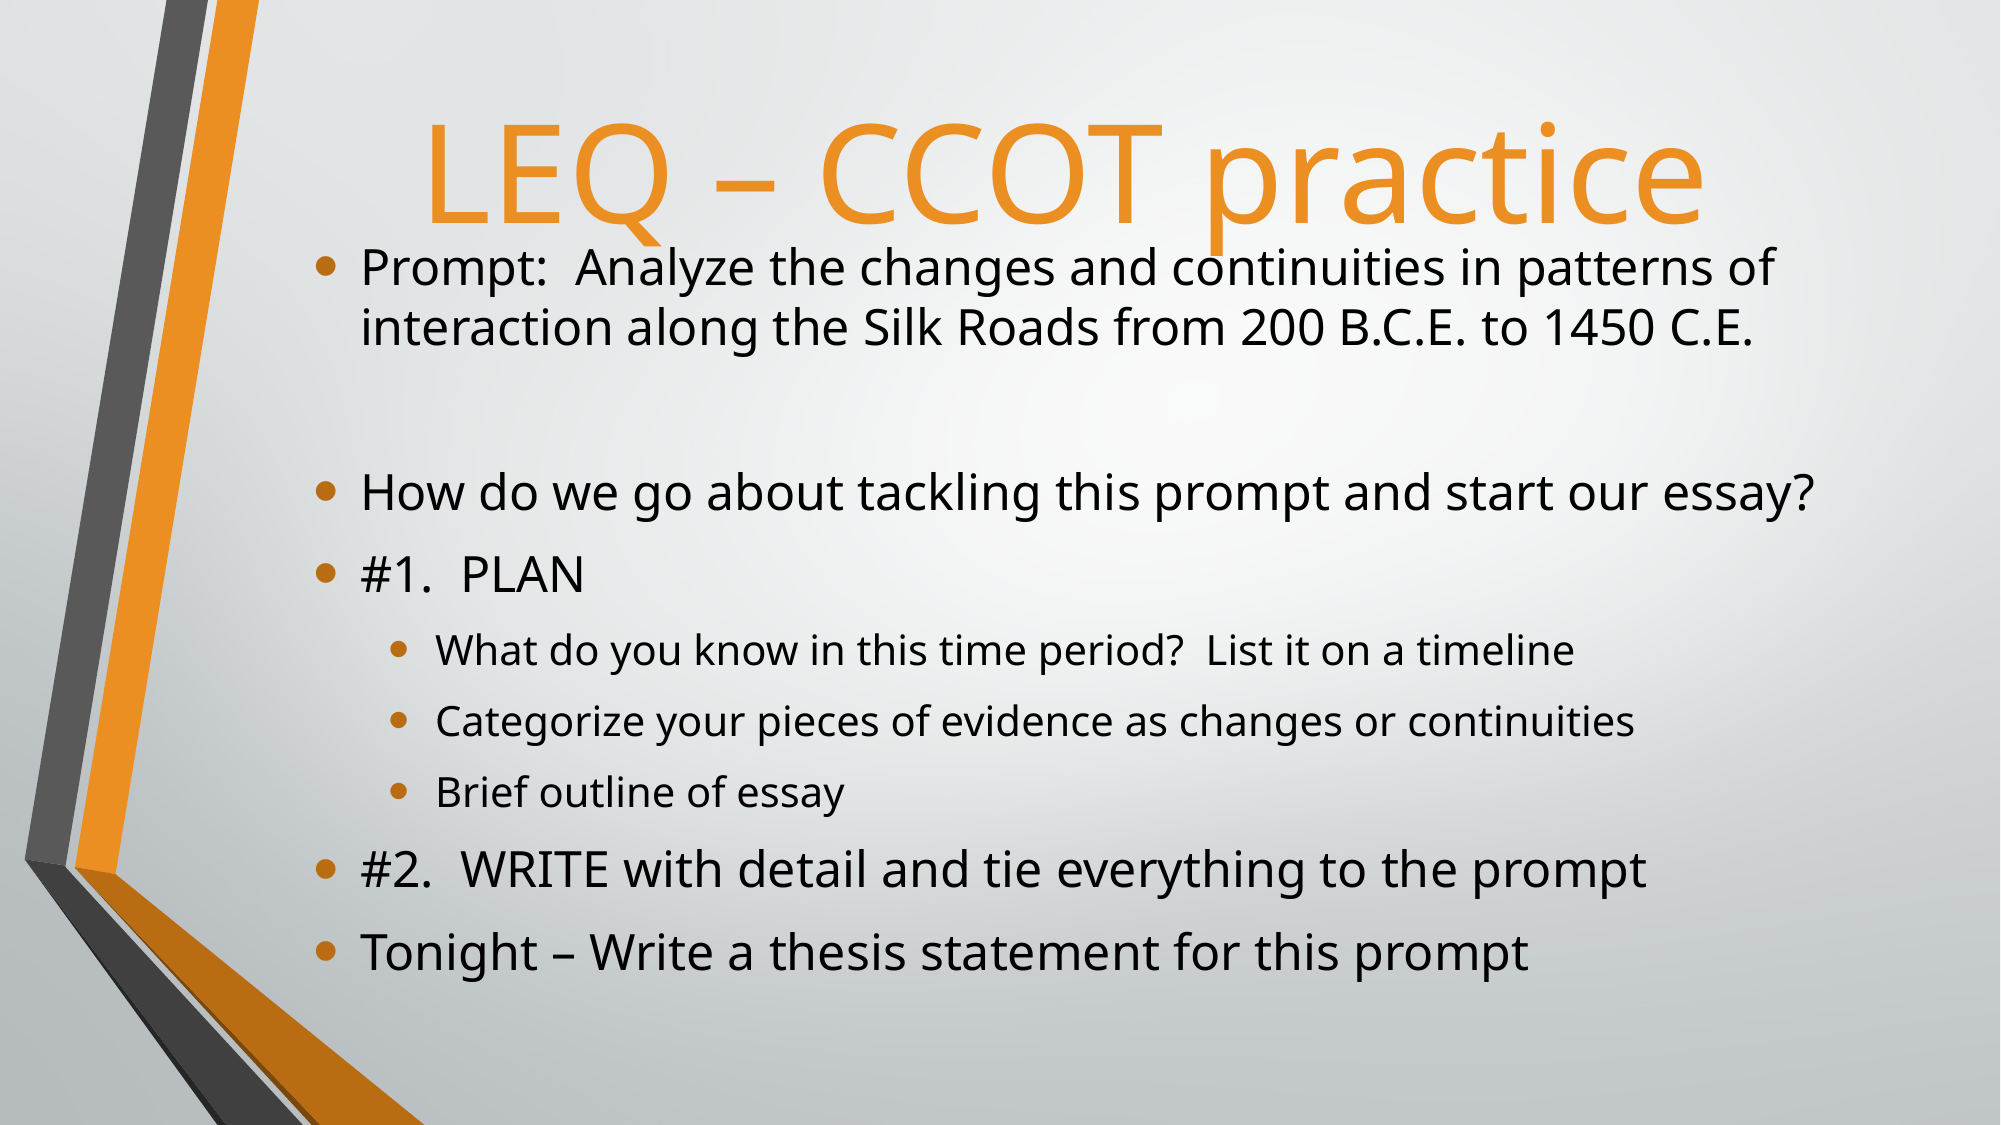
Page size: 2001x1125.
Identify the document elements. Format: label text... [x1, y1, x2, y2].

title LEQ – CCOT practice [243, 24, 1887, 313]
list Prompt: Analyze the changes and continuities in patterns of interaction along the Silk Roads from 200 B.C.E. to 1450 C.E. How do we go about tackling this prompt and start our essay? #1. PLAN What do you know in this time period? List it on a timeline Categorize your pieces of evidence as changes or continuities Brief outline of essay #2. WRITE with detail and tie everything to the prompt Tonight – Write a thesis statement for this prompt [298, 209, 1887, 1099]
